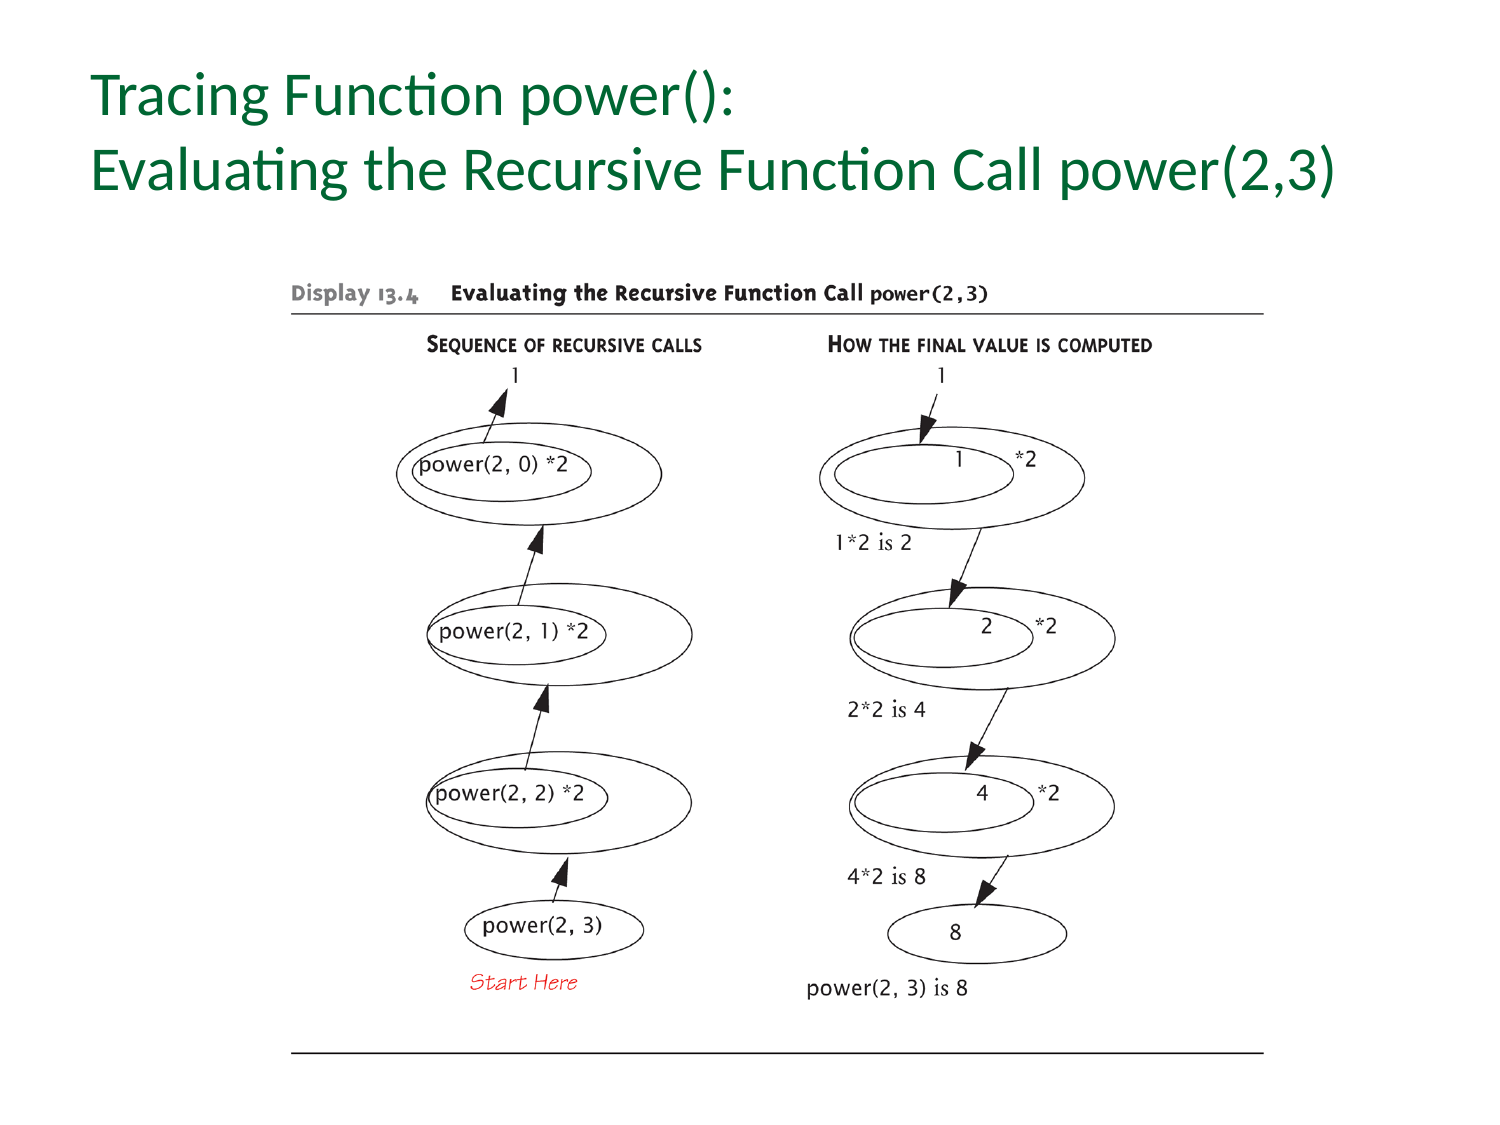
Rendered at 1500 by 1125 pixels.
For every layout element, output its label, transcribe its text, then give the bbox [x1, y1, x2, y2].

title Tracing Function power(): Evaluating the Recursive Function Call power(2,3) [74, 45, 1426, 184]
picture [266, 263, 1288, 1073]
